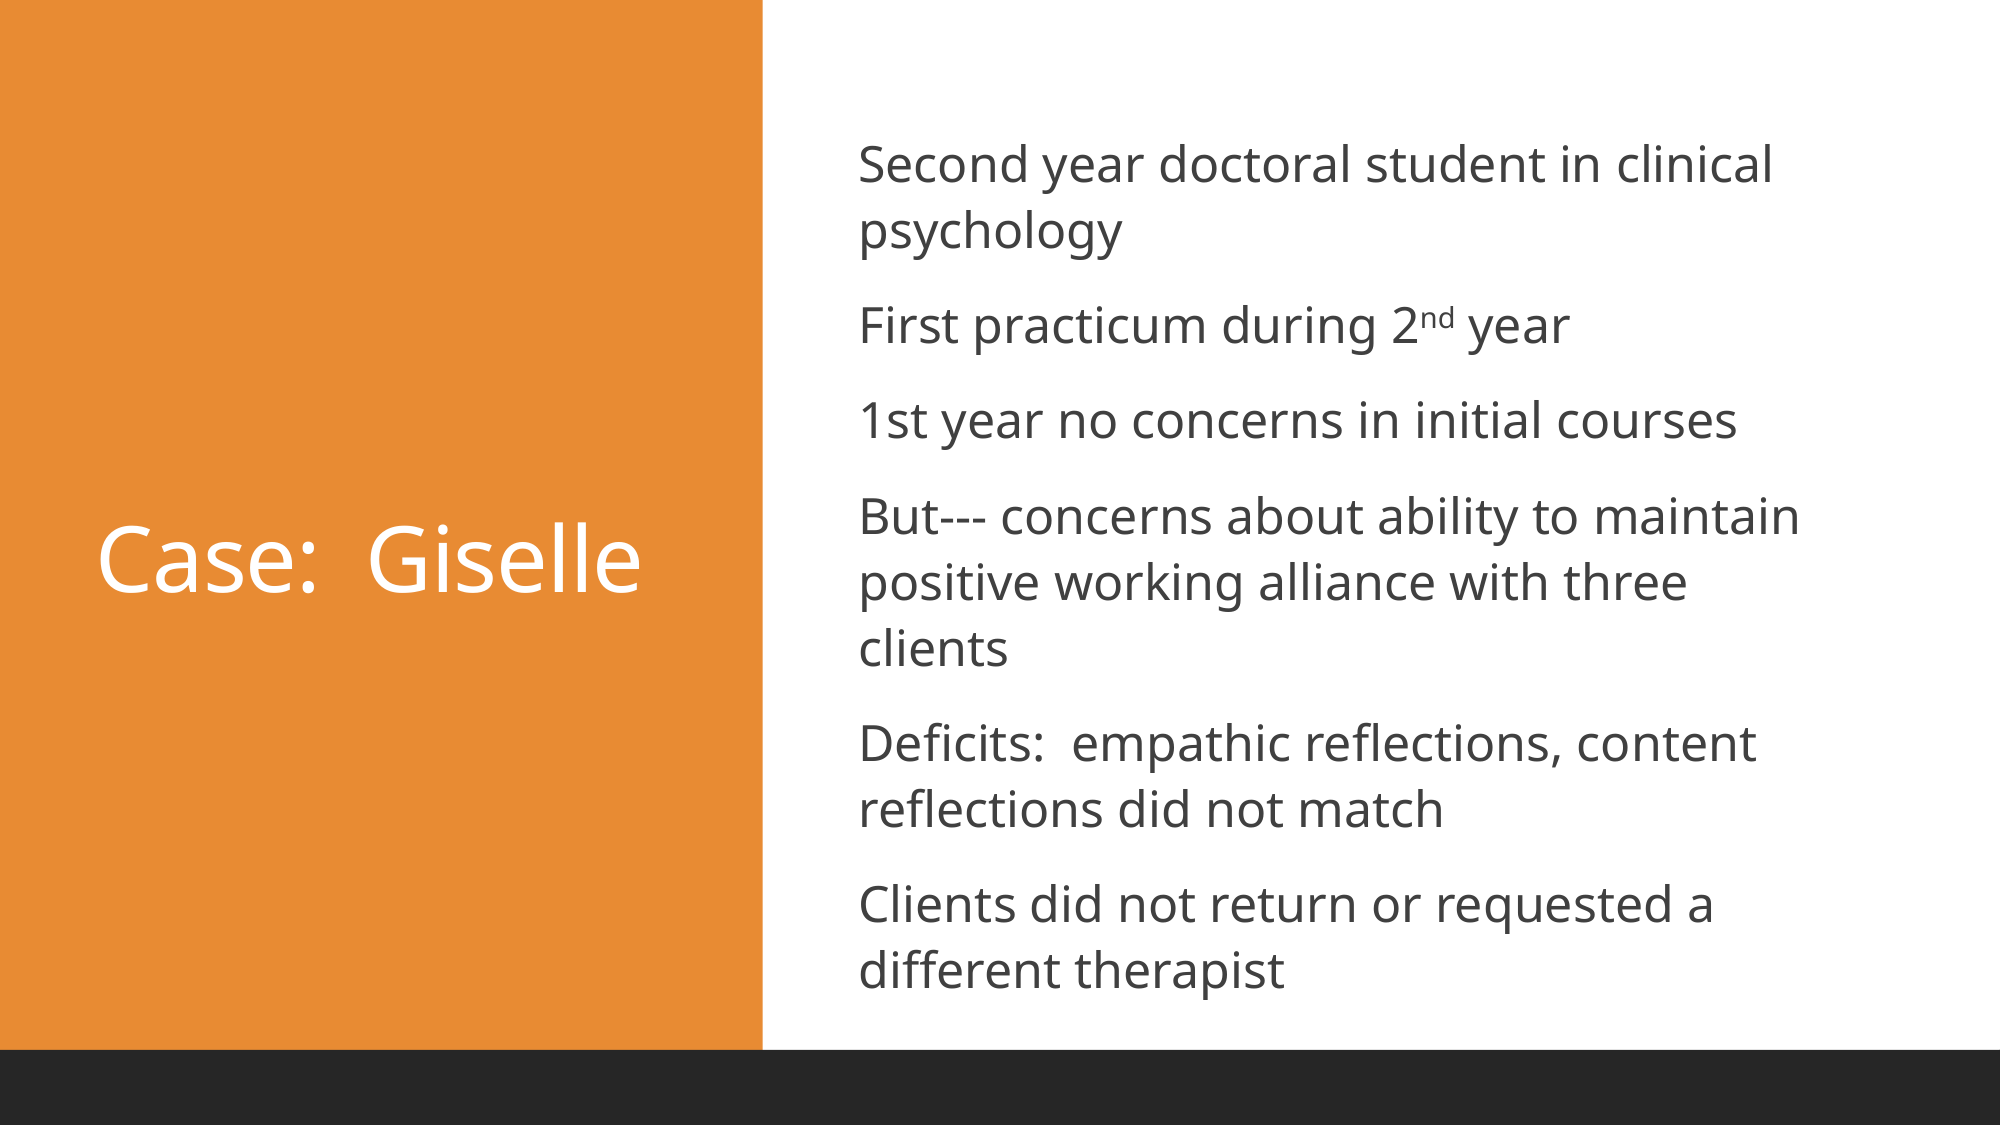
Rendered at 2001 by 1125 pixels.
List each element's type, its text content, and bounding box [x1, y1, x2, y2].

list Second year doctoral student in clinical psychology First practicum during 2nd year 1st year no concerns in initial courses But--- concerns about ability to maintain positive working alliance with three clients Deficits: empathic reflections, content reflections did not match Clients did not return or requested a different therapist [858, 99, 1830, 1026]
text_box [0, 1049, 2000, 1125]
text_box [764, 0, 2000, 1049]
title Case: Giselle [80, 99, 679, 1026]
text_box [0, 0, 764, 1049]
